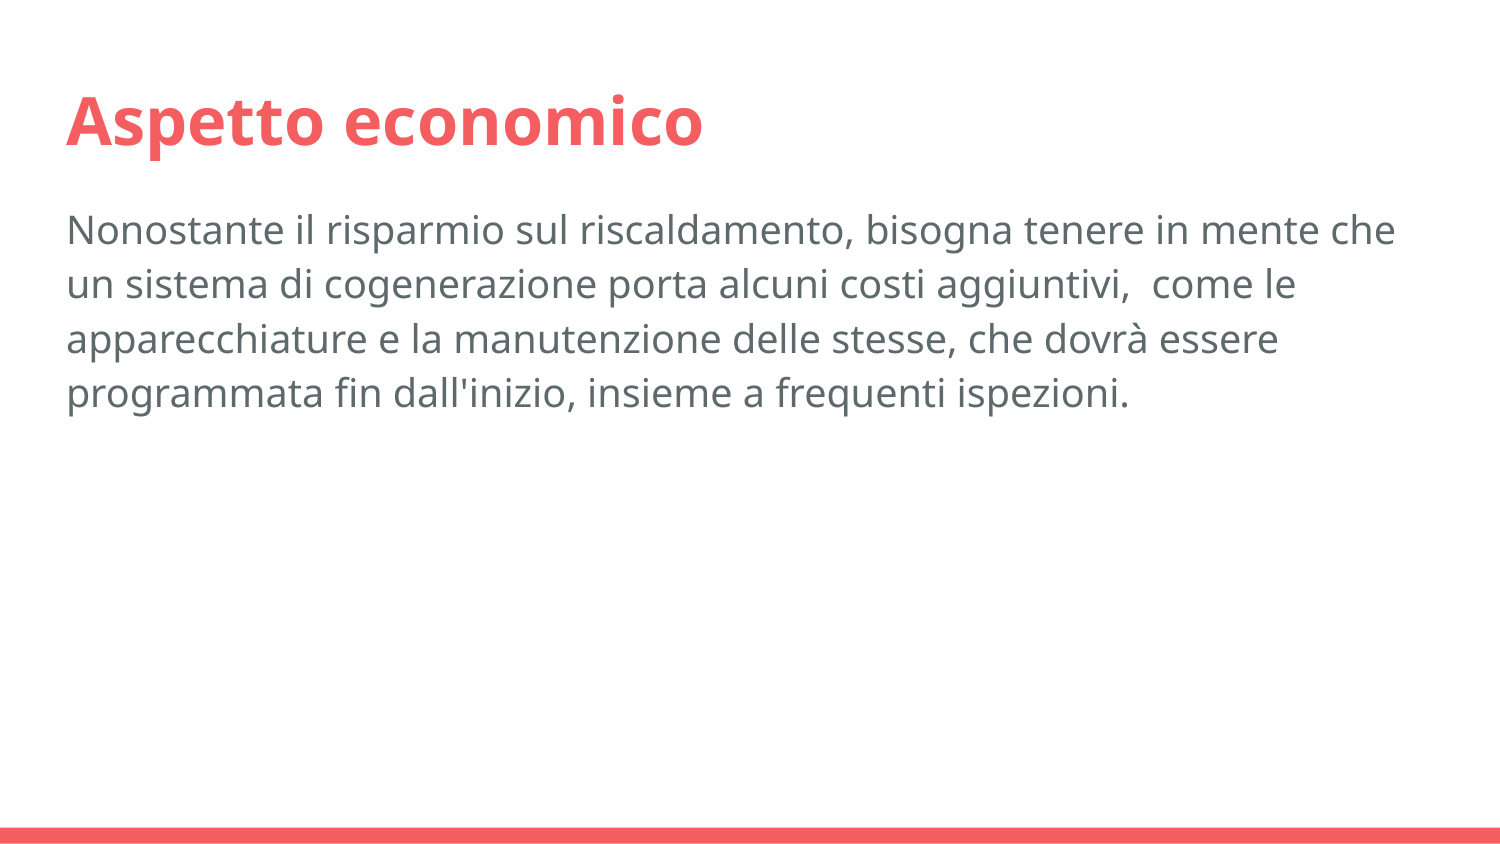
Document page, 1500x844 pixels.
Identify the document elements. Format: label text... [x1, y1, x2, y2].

list Nonostante il risparmio sul riscaldamento, bisogna tenere in mente che un sistema di cogenerazione porta alcuni costi aggiuntivi, come le apparecchiature e la manutenzione delle stesse, che dovrà essere programmata fin dall'inizio, insieme a frequenti ispezioni. [51, 182, 1449, 743]
title Aspetto economico [51, 64, 1449, 167]
